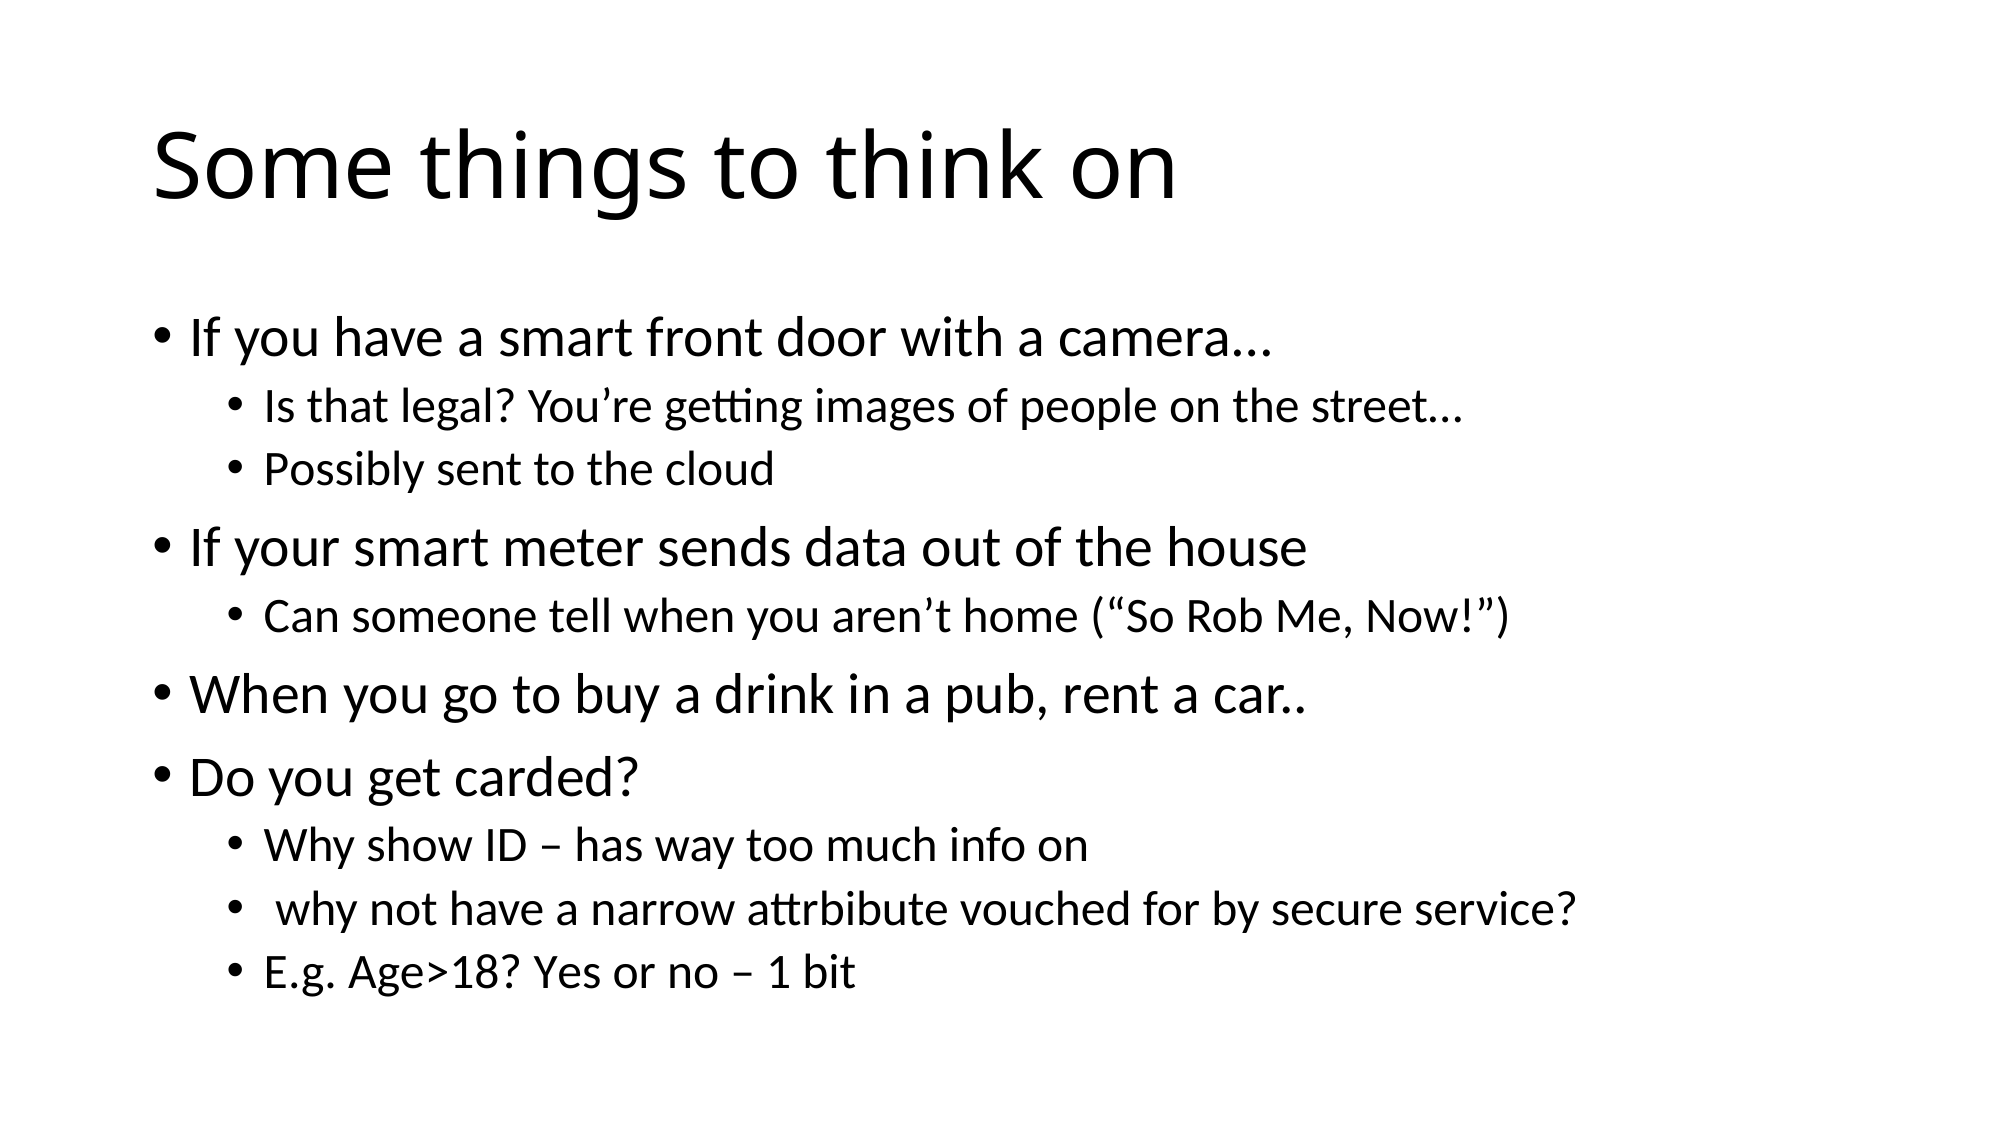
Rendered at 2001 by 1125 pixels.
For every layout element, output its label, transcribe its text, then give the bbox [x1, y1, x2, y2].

list If you have a smart front door with a camera… Is that legal? You’re getting images of people on the street… Possibly sent to the cloud If your smart meter sends data out of the house Can someone tell when you aren’t home (“So Rob Me, Now!”) When you go to buy a drink in a pub, rent a car.. Do you get carded? Why show ID – has way too much info on why not have a narrow attrbibute vouched for by secure service? E.g. Age>18? Yes or no – 1 bit [137, 299, 1863, 1014]
title Some things to think on [137, 59, 1863, 278]
